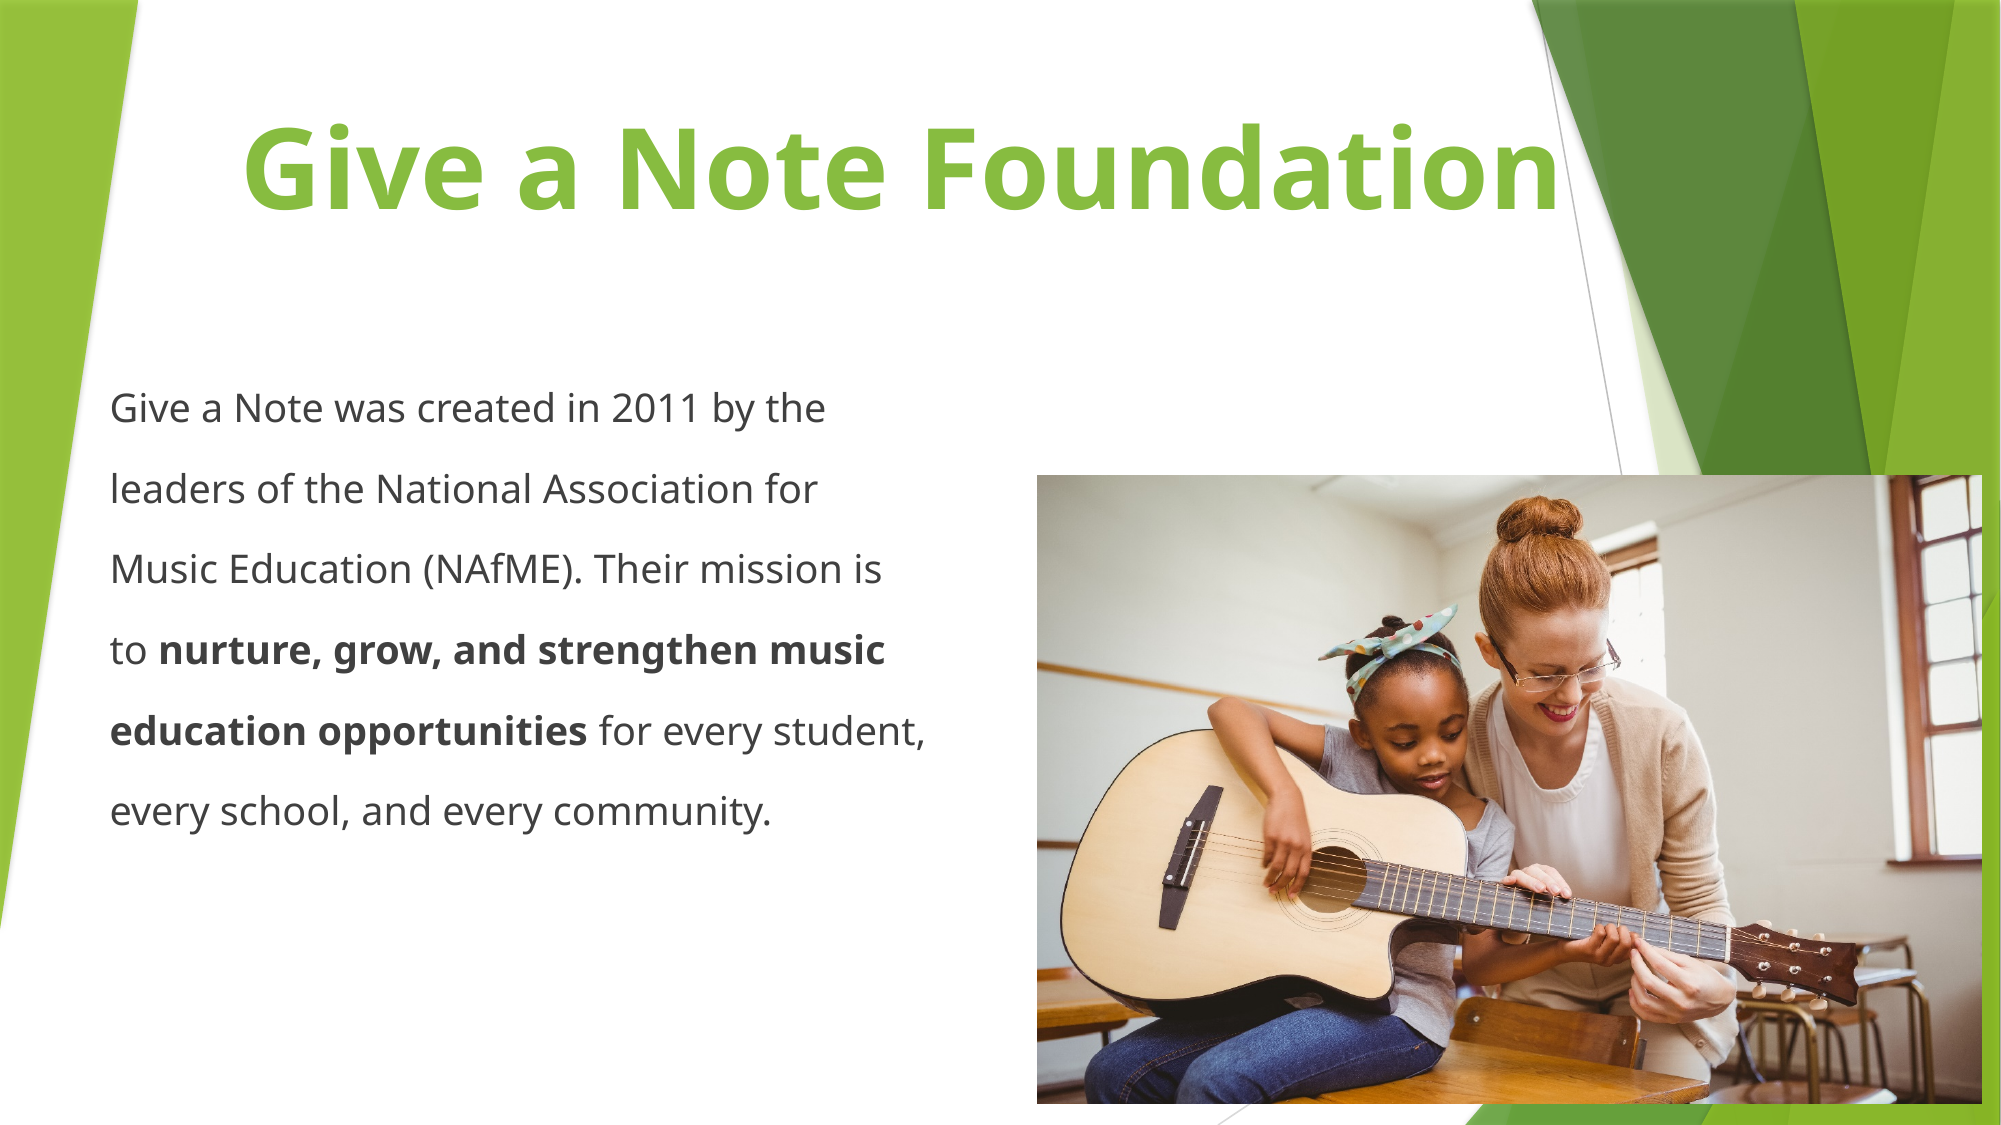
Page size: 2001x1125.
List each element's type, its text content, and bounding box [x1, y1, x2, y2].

subtitle Give a Note was created in 2011 by the leaders of the National Association for Music Education (NAfME). Their mission is to nurture, grow, and strengthen music education opportunities for every student, every school, and every community. [94, 342, 946, 971]
title Give a Note Foundation [79, 0, 1580, 375]
picture [1037, 475, 1983, 1105]
